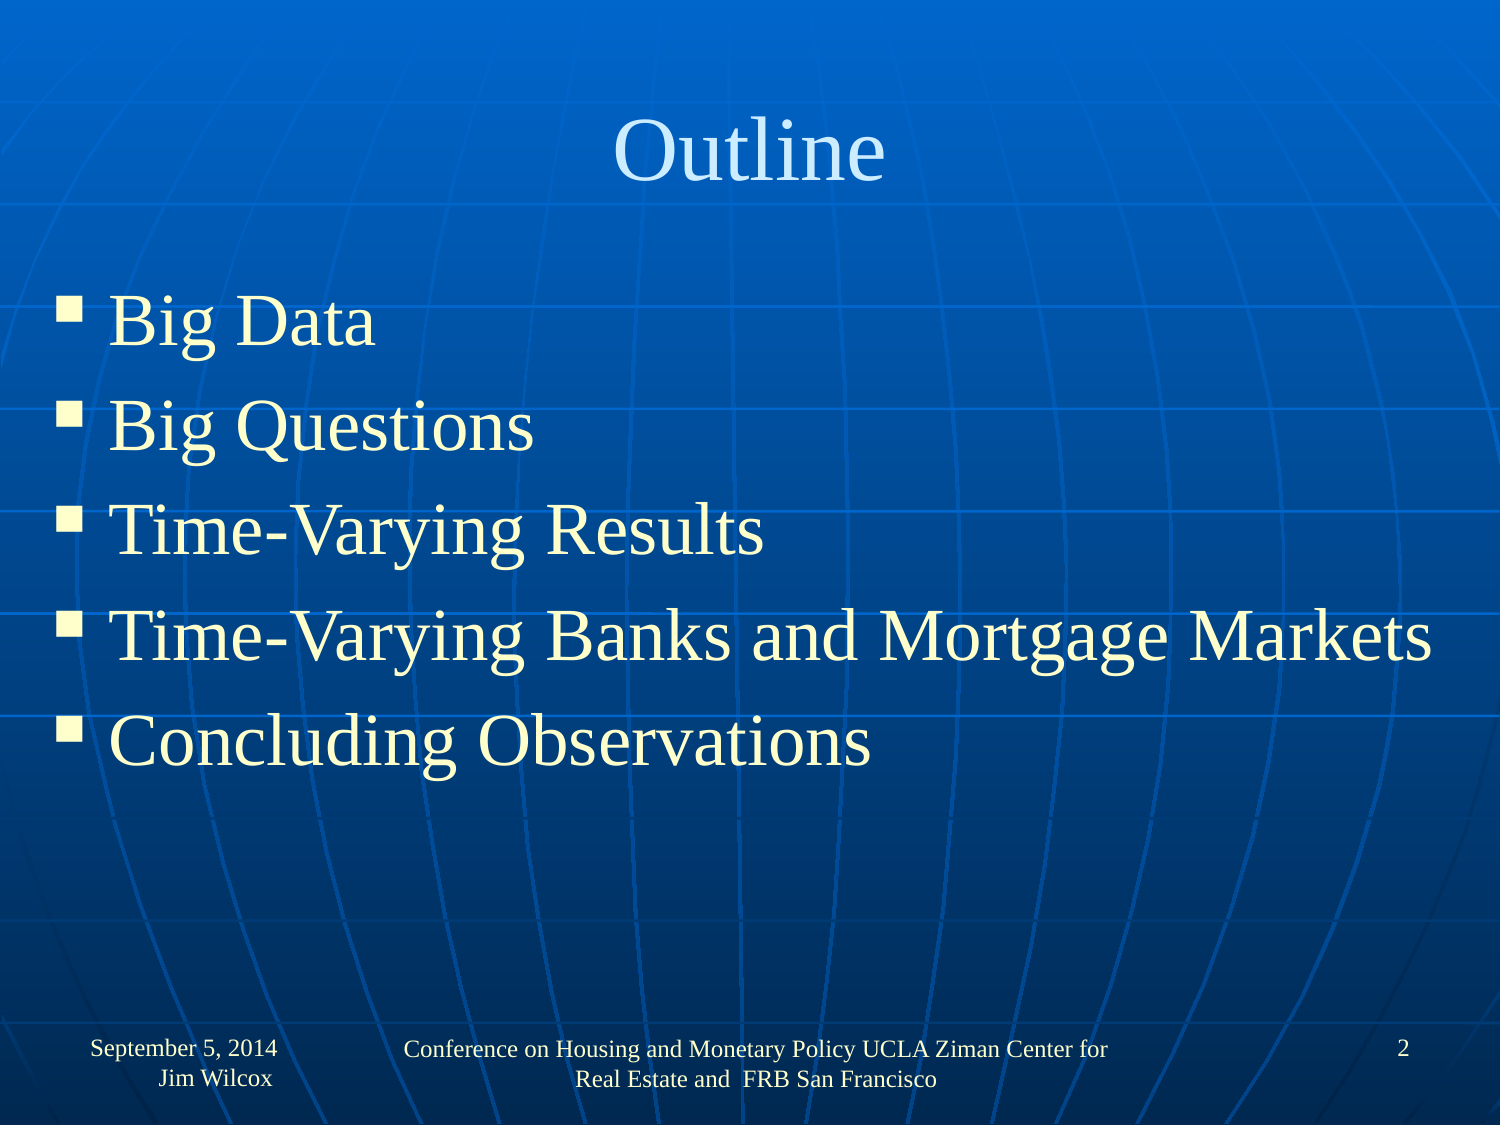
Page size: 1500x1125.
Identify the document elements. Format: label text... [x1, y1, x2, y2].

list Big Data Big Questions Time-Varying Results Time-Varying Banks and Mortgage Markets Concluding Observations [37, 262, 1476, 1006]
footer Conference on Housing and Monetary Policy UCLA Ziman Center for Real Estate and FRB San Francisco [387, 1024, 1126, 1101]
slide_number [74, 1023, 426, 1100]
slide_number 2 [1074, 1023, 1426, 1100]
title Outline [74, 49, 1426, 238]
